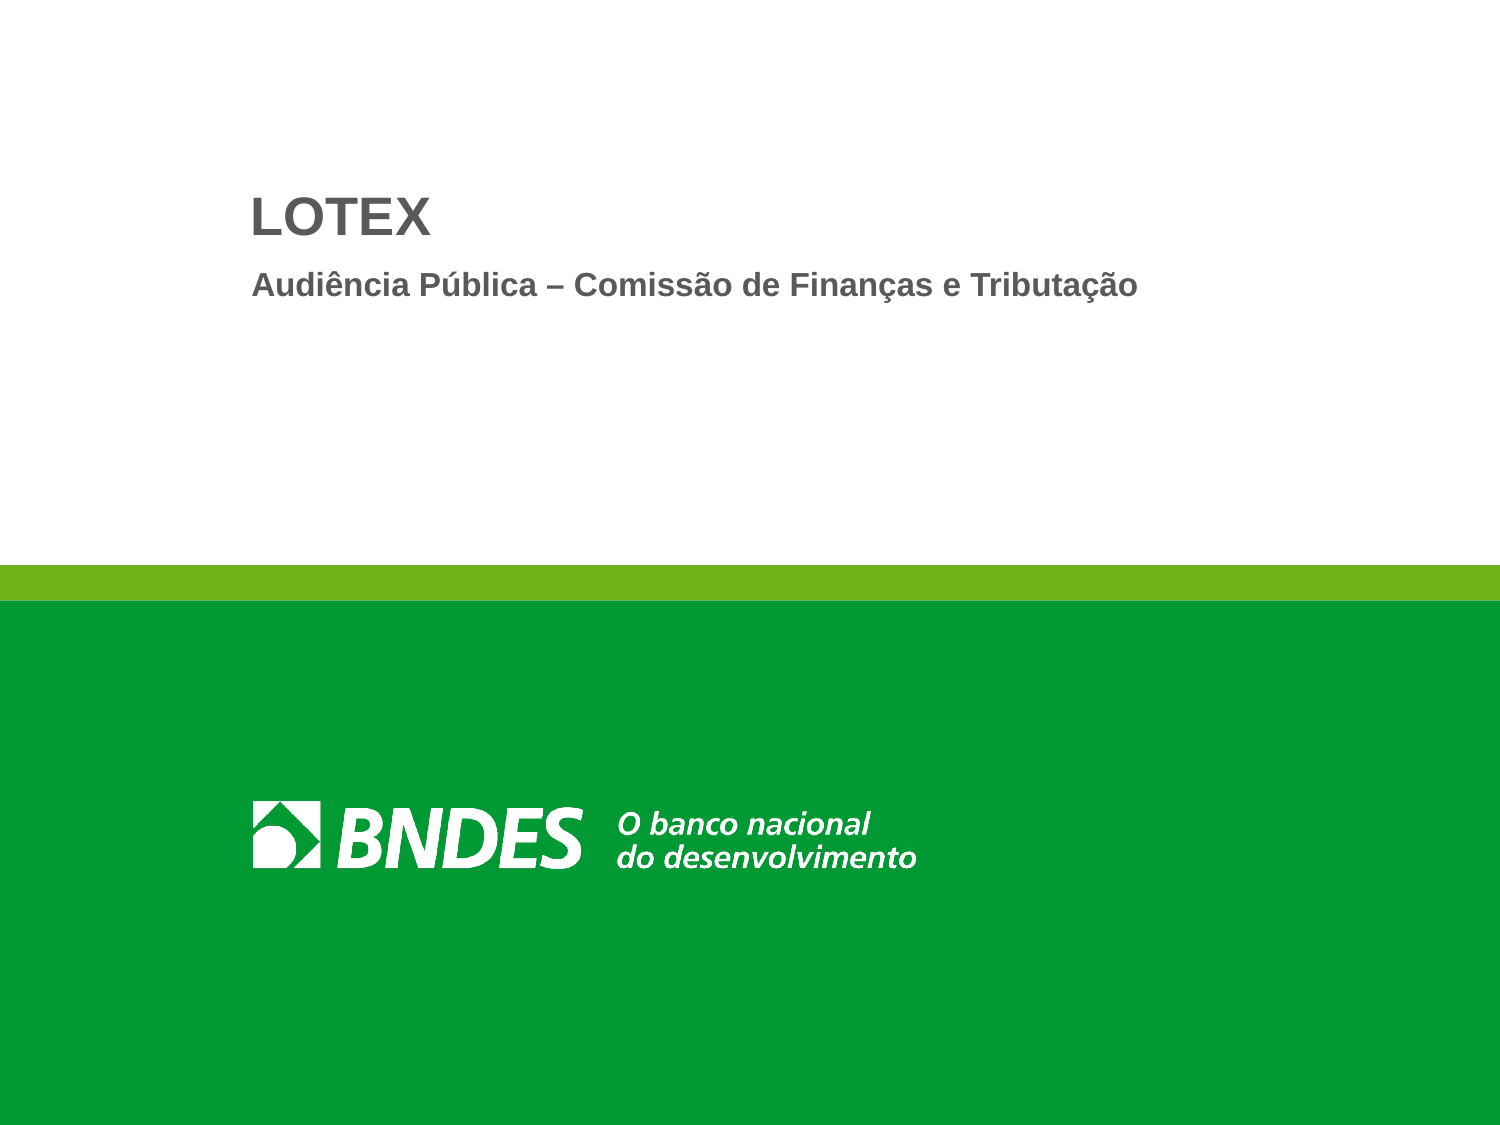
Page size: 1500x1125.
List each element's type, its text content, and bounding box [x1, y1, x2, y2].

subtitle Audiência Pública – Comissão de Finanças e Tributação [236, 263, 1217, 313]
title LOTEX [235, 154, 1237, 273]
picture [253, 801, 916, 869]
